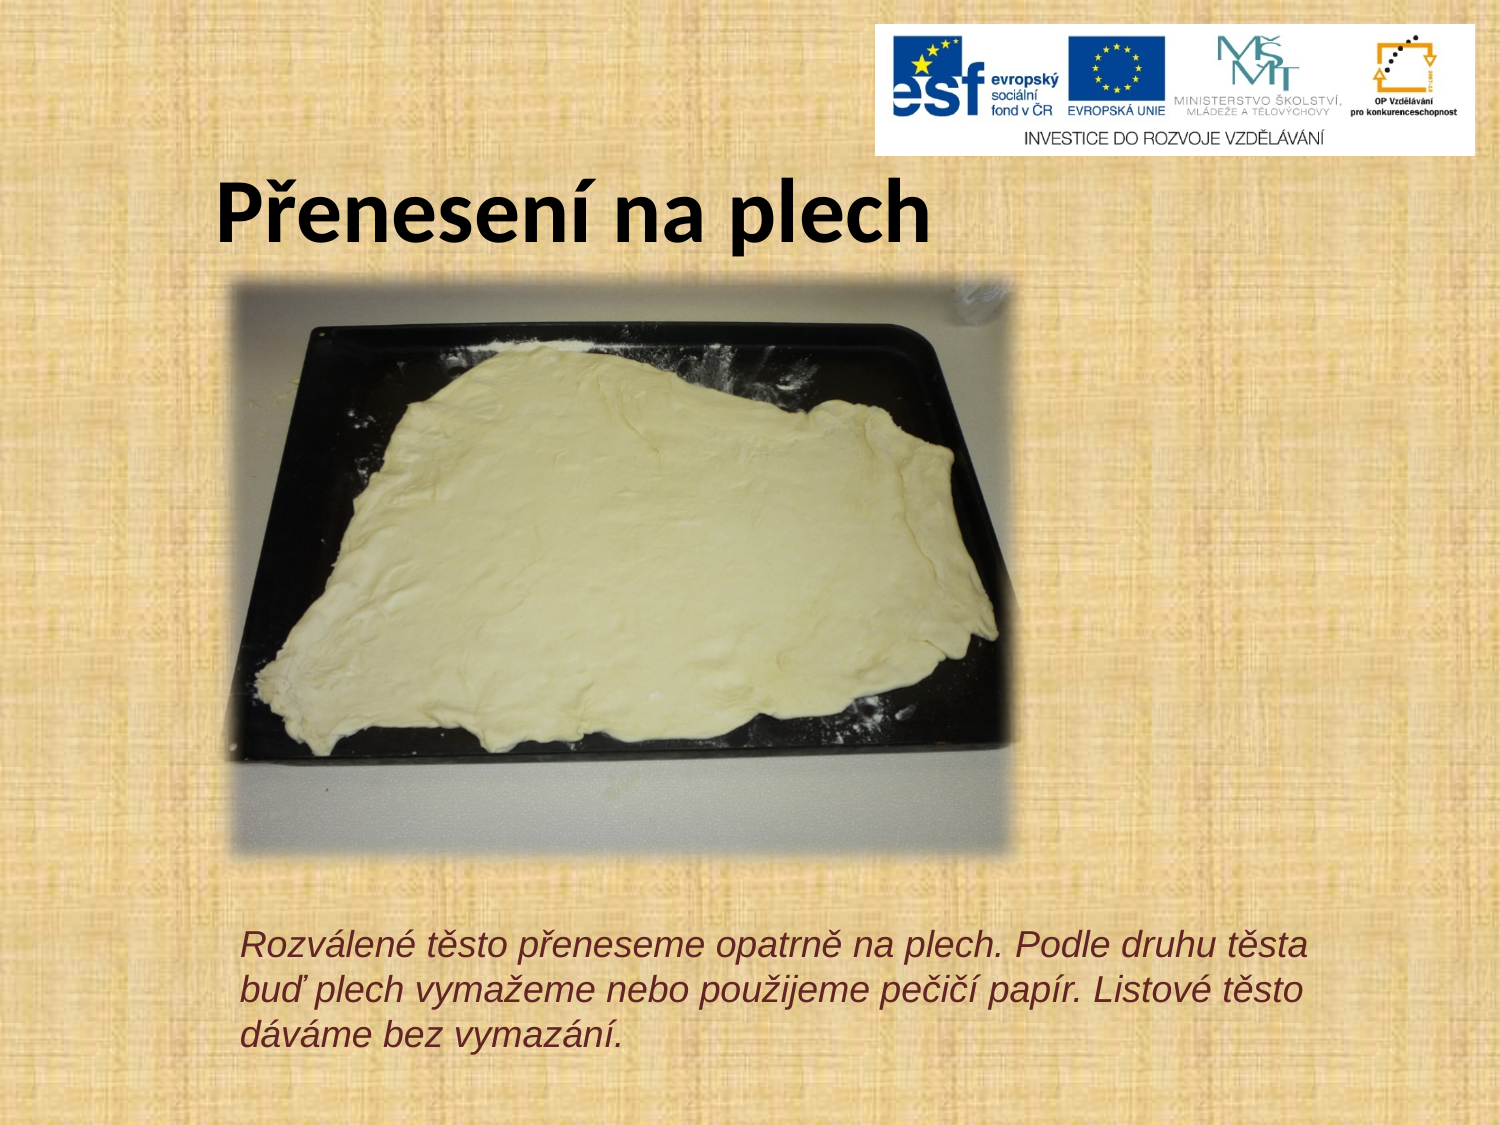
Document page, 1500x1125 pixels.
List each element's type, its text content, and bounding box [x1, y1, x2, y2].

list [212, 262, 1030, 876]
text_box Rozválené těsto přeneseme opatrně na plech. Podle druhu těsta buď plech vymažeme nebo použijeme pečičí papír. Listové těsto dáváme bez vymazání. [225, 912, 1388, 1063]
title Přenesení na plech [0, 137, 1150, 275]
picture [0, 0, 1500, 1125]
